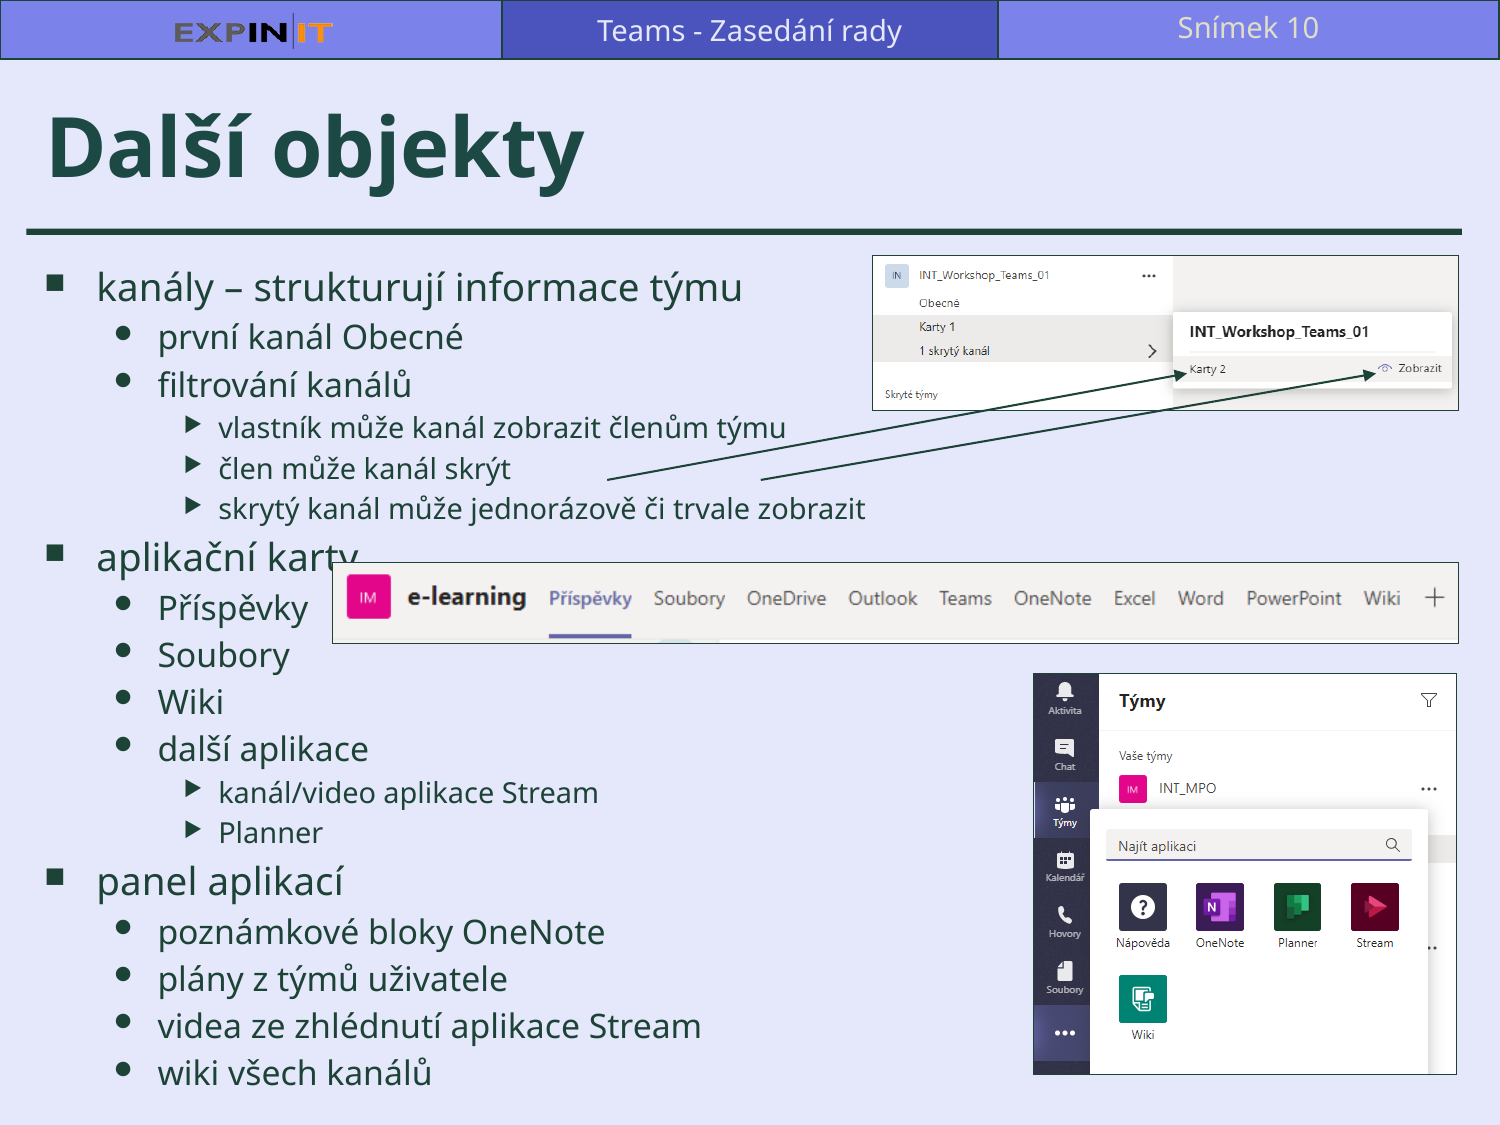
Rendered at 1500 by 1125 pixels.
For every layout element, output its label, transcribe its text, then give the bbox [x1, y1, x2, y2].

picture [872, 255, 1459, 411]
title Další objekty [30, 66, 1459, 222]
list kanály – strukturují informace týmu první kanál Obecné filtrování kanálů vlastník může kanál zobrazit členům týmu člen může kanál skrýt skrytý kanál může jednorázově či trvale zobrazit aplikační karty Příspěvky Soubory Wiki další aplikace kanál/video aplikace Stream Planner panel aplikací poznámkové bloky OneNote plány z týmů uživatele videa ze zhlédnutí aplikace Stream wiki všech kanálů [29, 255, 1459, 1106]
footer Teams - Zasedání rady [501, 0, 997, 60]
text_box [608, 373, 759, 480]
picture [1033, 673, 1458, 1075]
picture [175, 13, 333, 49]
slide_number Snímek 10 [997, 0, 1500, 60]
picture [332, 562, 1459, 644]
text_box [761, 373, 1377, 480]
